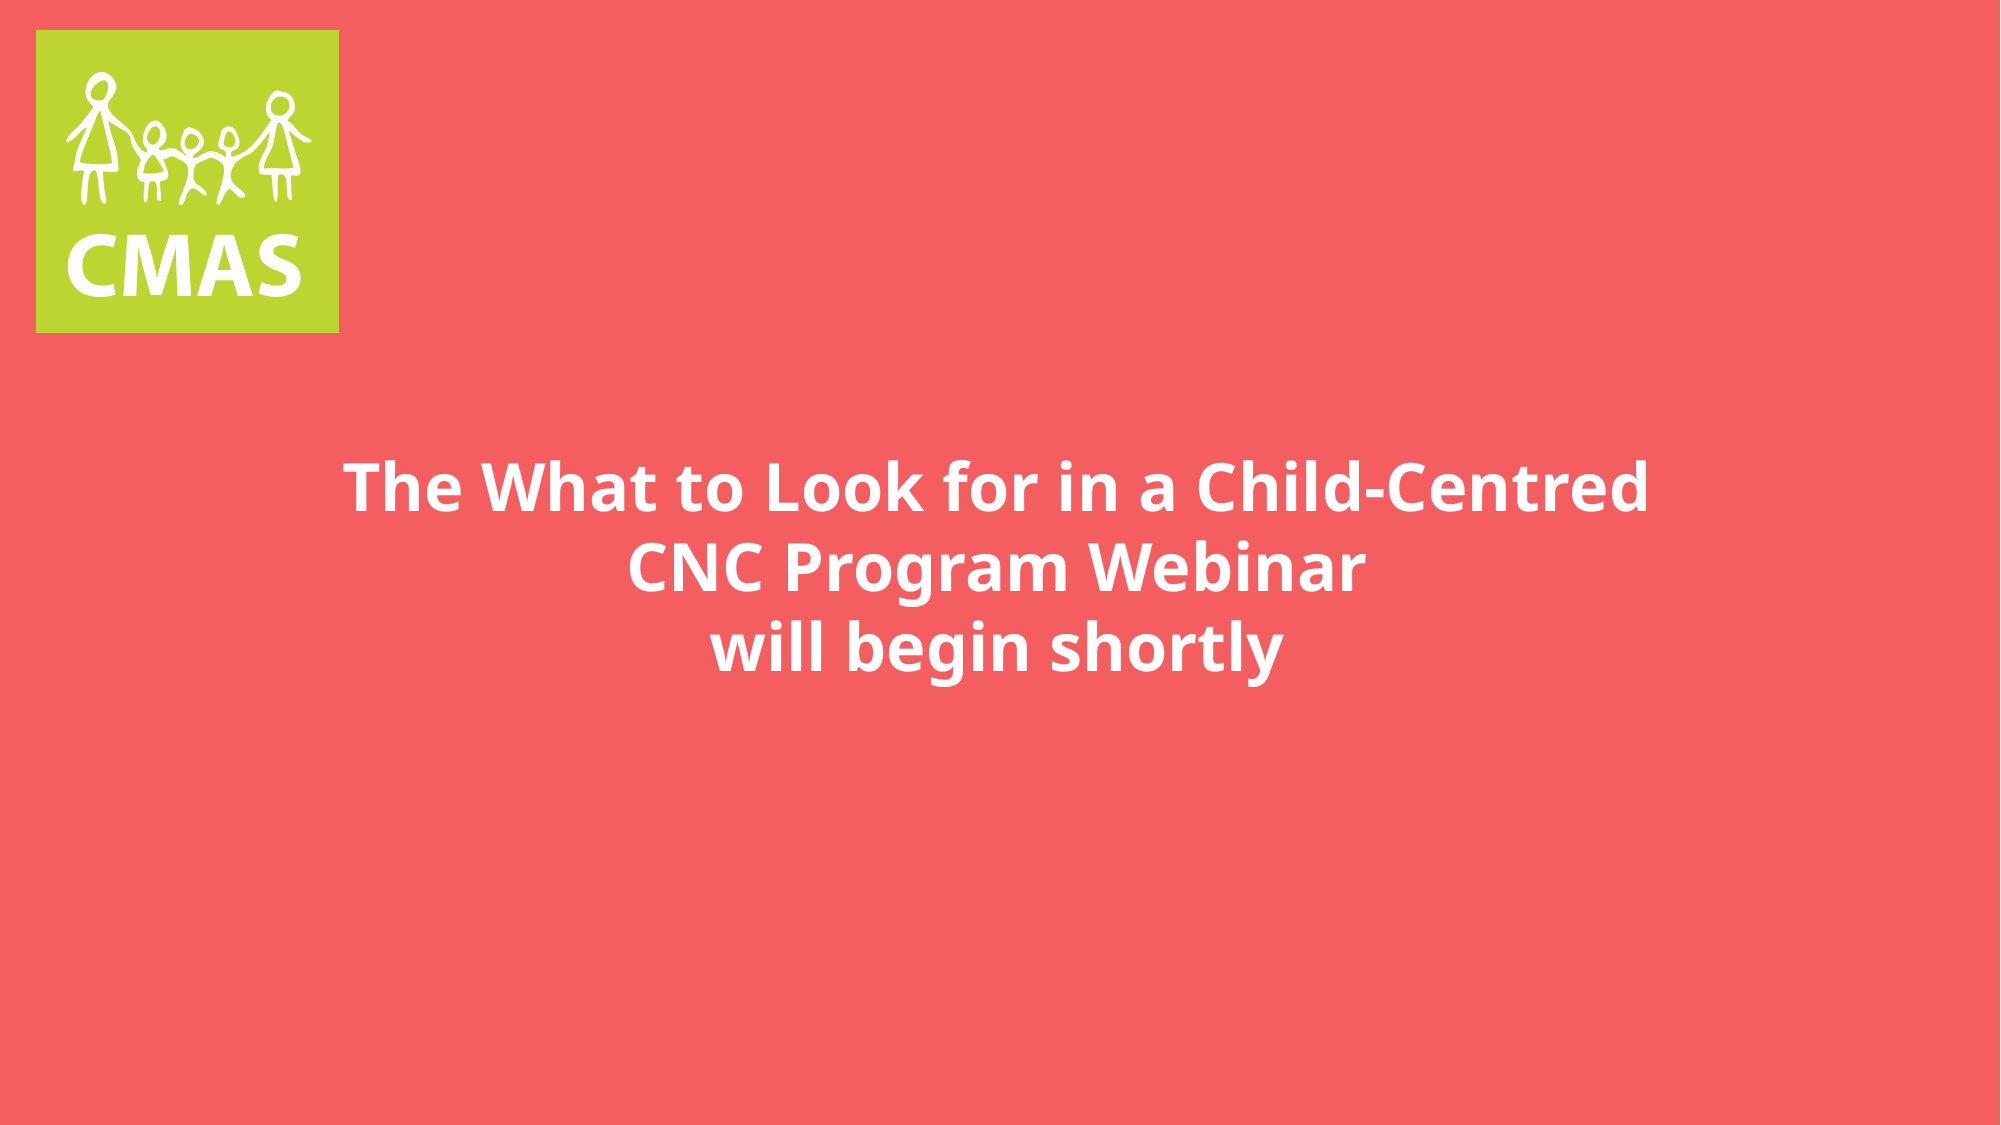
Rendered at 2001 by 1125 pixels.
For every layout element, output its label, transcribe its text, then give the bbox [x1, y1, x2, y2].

text_box The What to Look for in a Child-Centred CNC Program Webinar will begin shortly [36, 30, 1958, 1100]
picture [36, 30, 339, 333]
